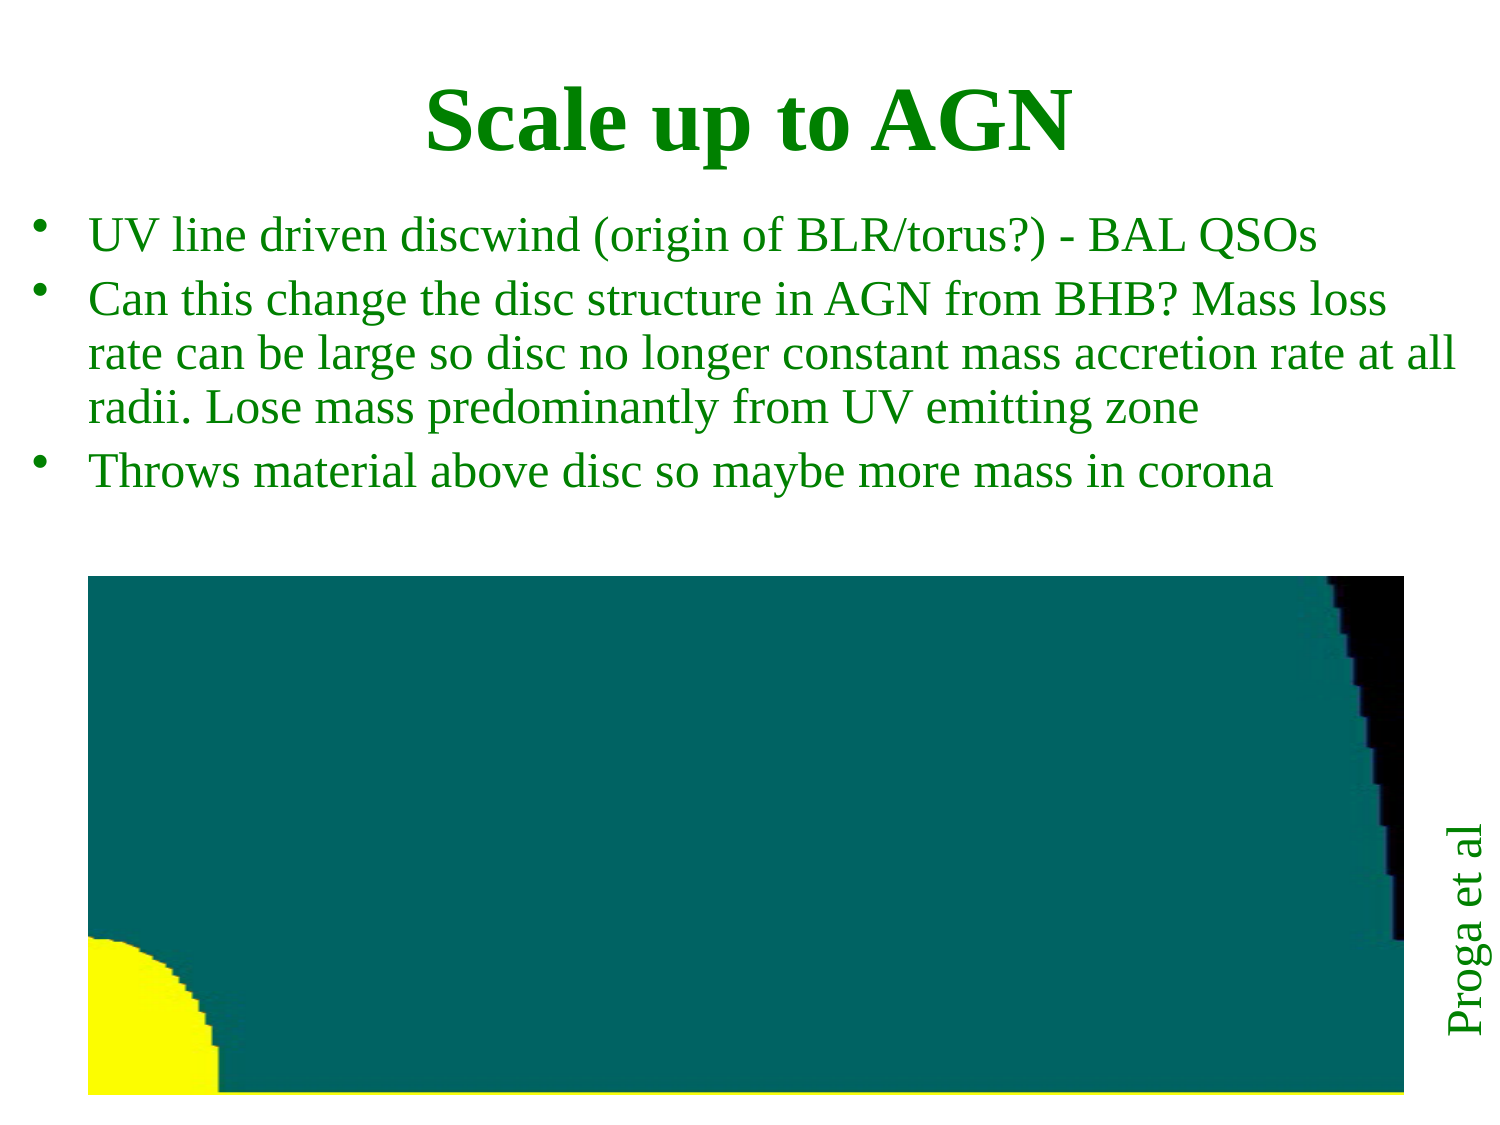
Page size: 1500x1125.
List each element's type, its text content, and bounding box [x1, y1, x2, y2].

text_box Proga et al [1423, 763, 1499, 1073]
text_box Scale up to AGN [112, 19, 1388, 208]
text_box UV line driven discwind (origin of BLR/torus?) - BAL QSOs Can this change the disc structure in AGN from BHB? Mass loss rate can be large so disc no longer constant mass accretion rate at all radii. Lose mass predominantly from UV emitting zone Throws material above disc so maybe more mass in corona [17, 130, 1475, 855]
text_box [87, 575, 1405, 1096]
